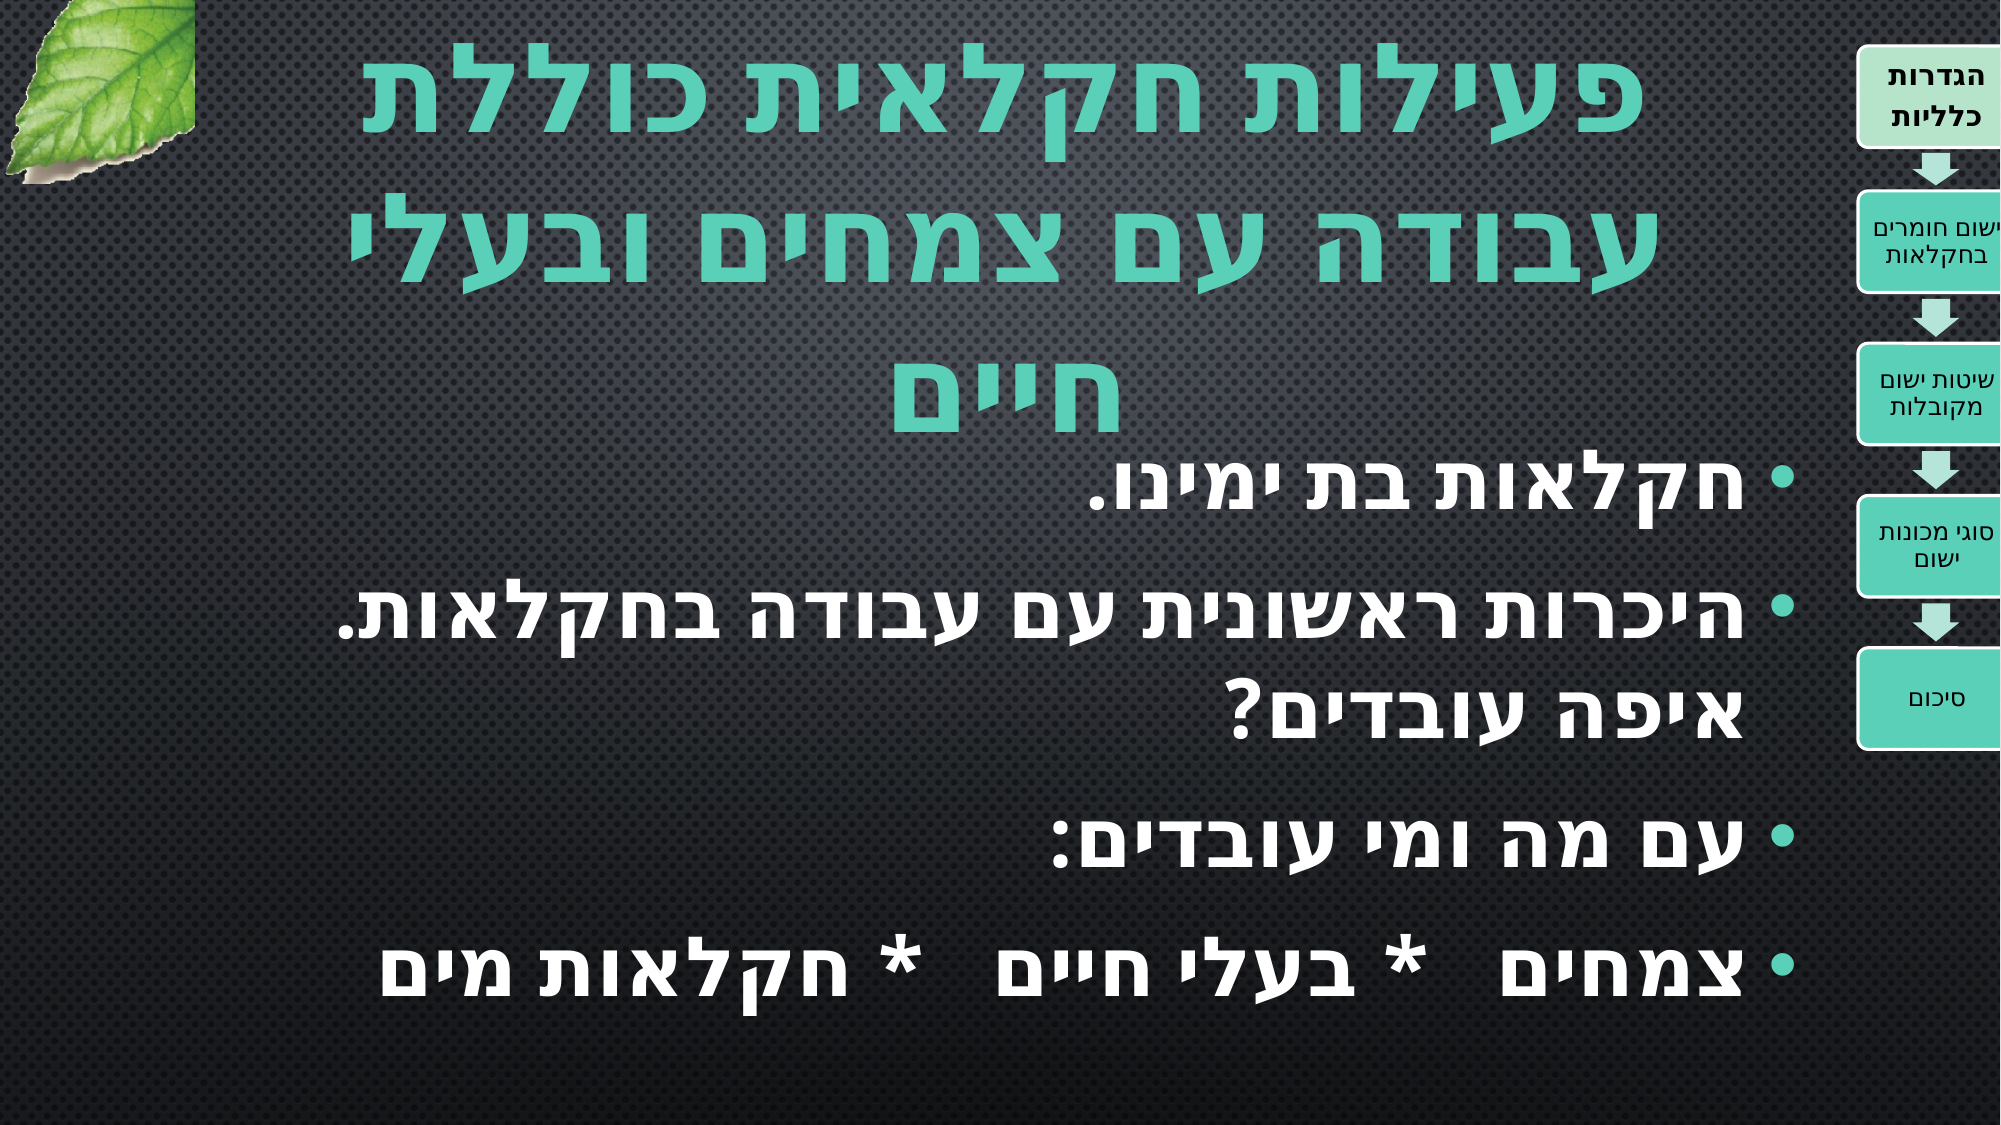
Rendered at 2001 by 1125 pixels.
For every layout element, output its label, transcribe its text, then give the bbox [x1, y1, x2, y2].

picture [0, 0, 195, 184]
title שיעור 1: מבוא ושיטות ישום: פעילות חקלאית כוללת עבודה עם צמחים ובעלי חיים [194, 20, 1820, 364]
list חקלאות בת ימינו. היכרות ראשונית עם עבודה בחקלאות. איפה עובדים? עם מה ומי עובדים: צמחים * בעלי חיים * חקלאות מים [187, 385, 1813, 1055]
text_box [1857, 37, 1982, 666]
